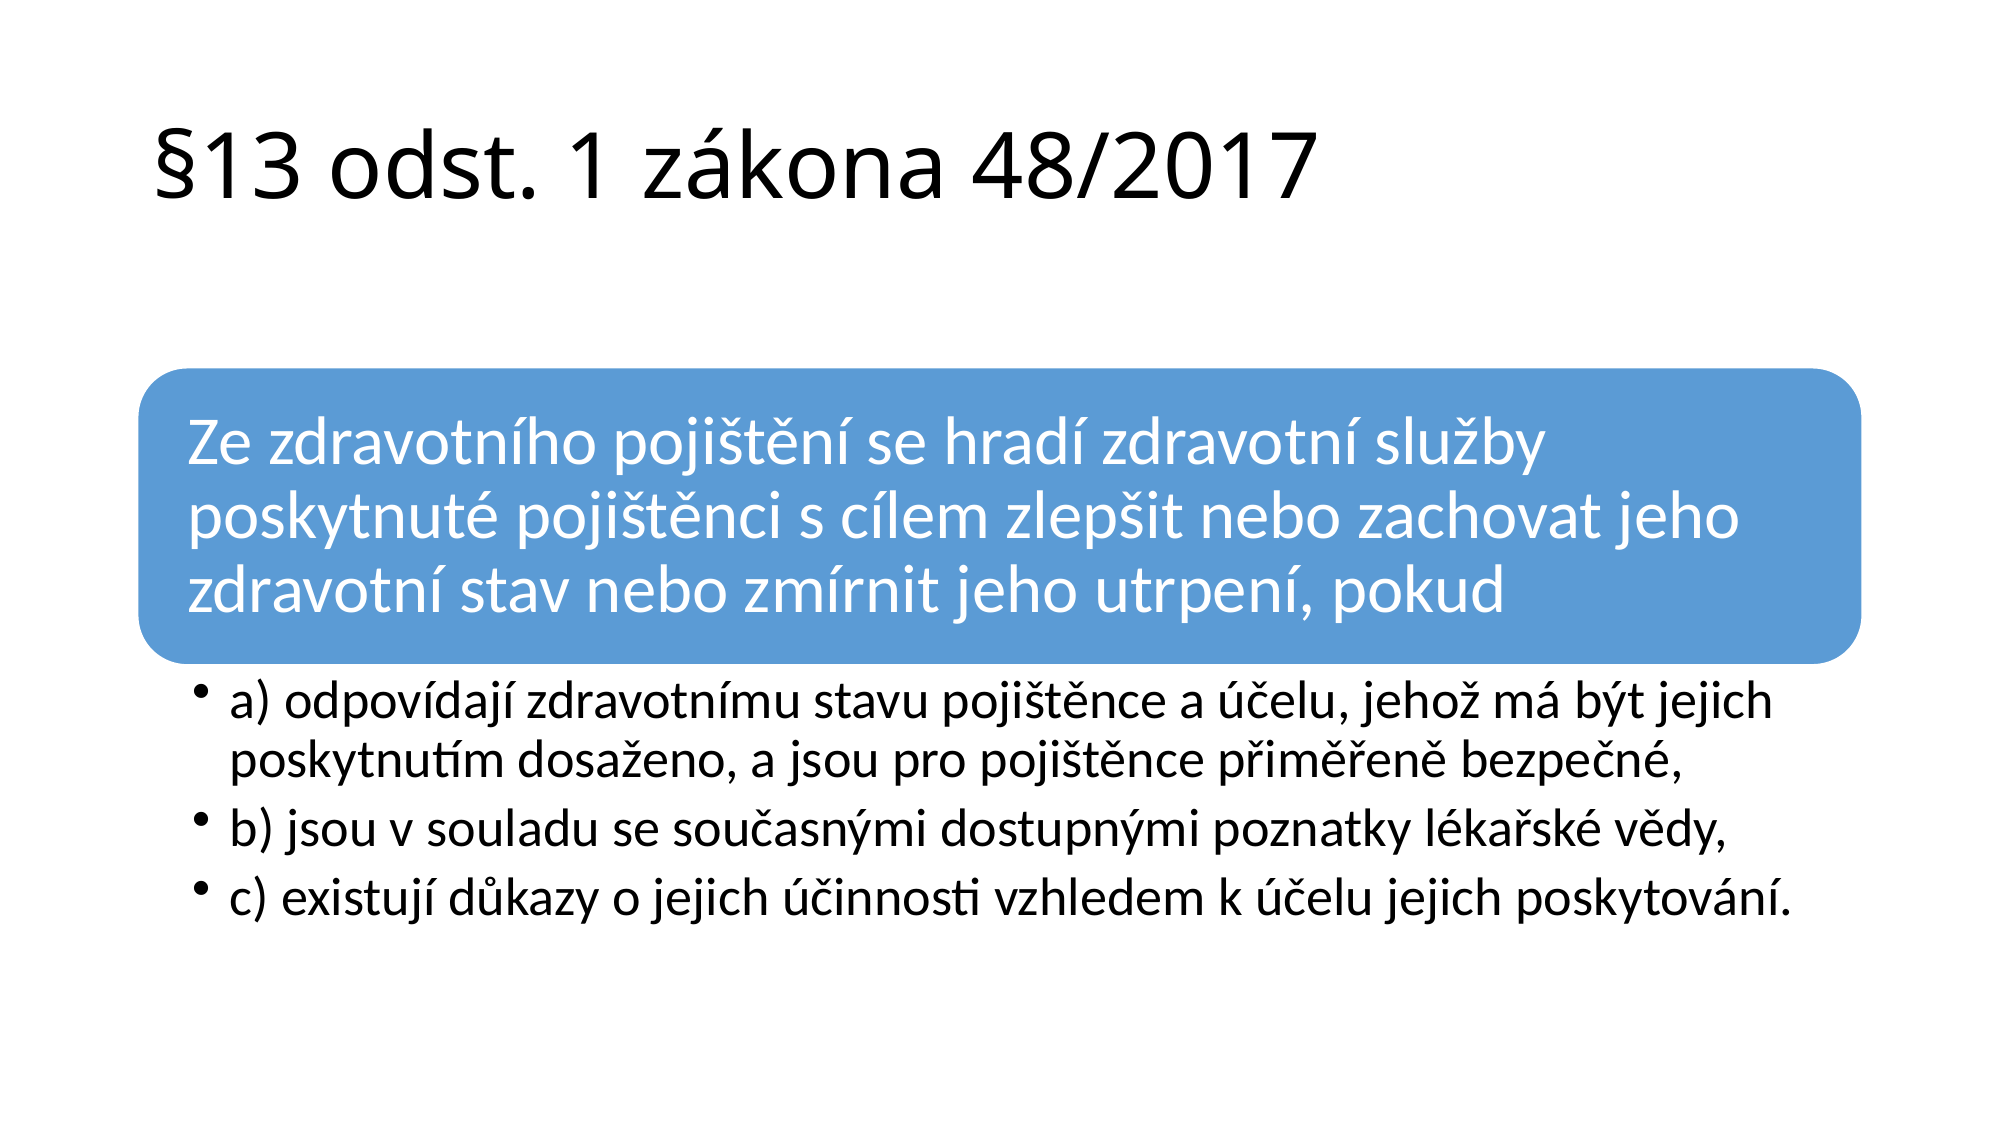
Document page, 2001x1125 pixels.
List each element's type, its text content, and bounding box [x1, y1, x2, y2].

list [137, 299, 1863, 1014]
title §13 odst. 1 zákona 48/2017 [137, 59, 1863, 278]
